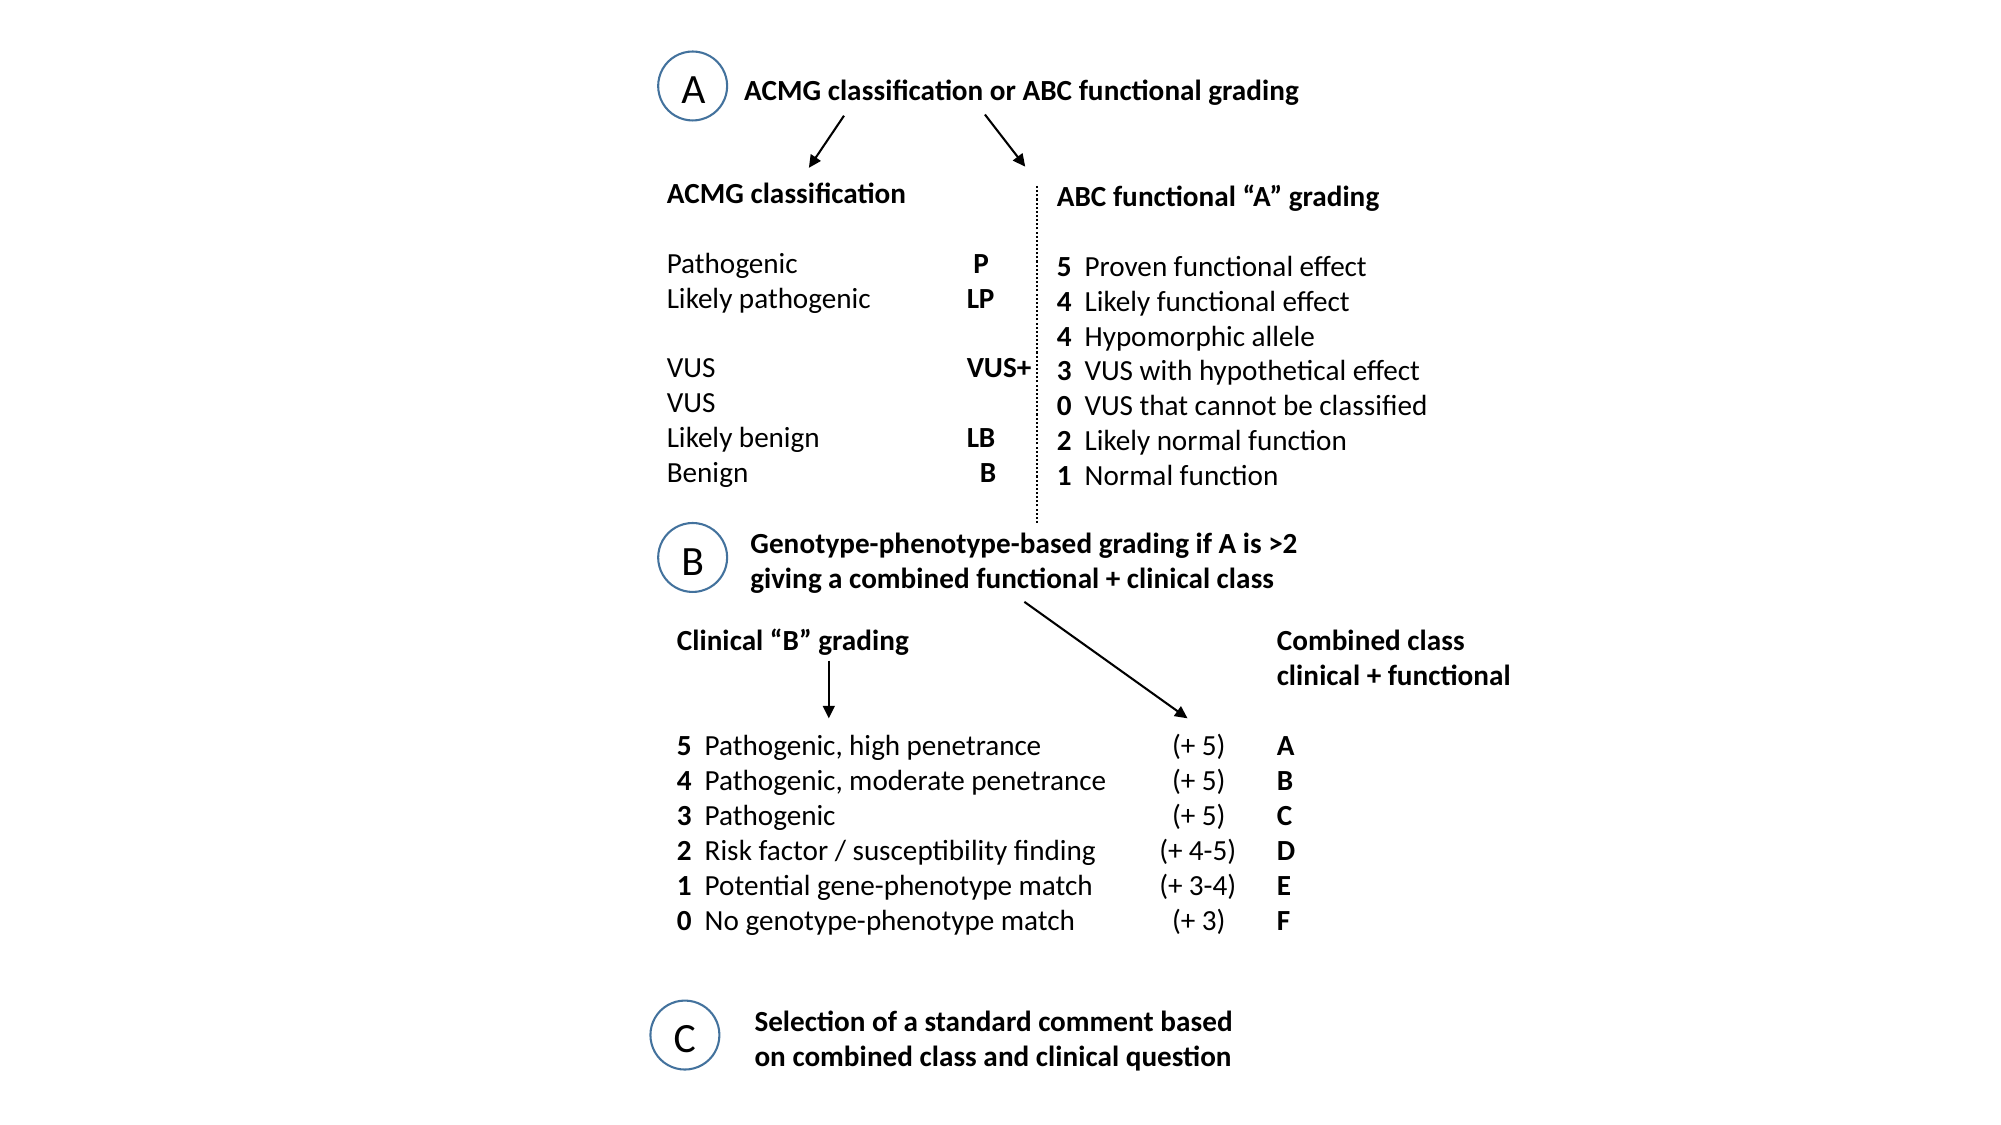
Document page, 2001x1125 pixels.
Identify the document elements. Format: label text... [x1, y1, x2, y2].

text_box Clinical “B” grading Combined class clinical + functional 5 Pathogenic, high penetrance (+ 5) A 4 Pathogenic, moderate penetrance (+ 5) B 3 Pathogenic (+ 5) C 2 Risk factor / susceptibility finding (+ 4-5) D 1 Potential gene-phenotype match (+ 3-4) E 0 No genotype-phenotype match (+ 3) F [662, 613, 1533, 979]
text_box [1024, 602, 1188, 719]
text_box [808, 115, 844, 168]
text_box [984, 114, 1026, 167]
text_box ABC functional “A” grading 5 Proven functional effect 4 Likely functional effect 4 Hypomorphic allele 3 VUS with hypothetical effect 0 VUS that cannot be classified 2 Likely normal function 1 Normal function [1042, 169, 1450, 499]
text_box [650, 1000, 720, 1070]
text_box Selection of a standard comment based on combined class and clinical question [739, 995, 1255, 1080]
text_box ACMG classification Pathogenic P Likely pathogenic LP VUS VUS+ VUS Likely benign LB Benign B [652, 166, 1047, 496]
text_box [658, 51, 728, 121]
text_box ACMG classification or ABC functional grading [729, 63, 1315, 114]
text_box Genotype-phenotype-based grading if A is >2 giving a combined functional + clinical class [735, 517, 1314, 602]
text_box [658, 522, 728, 592]
